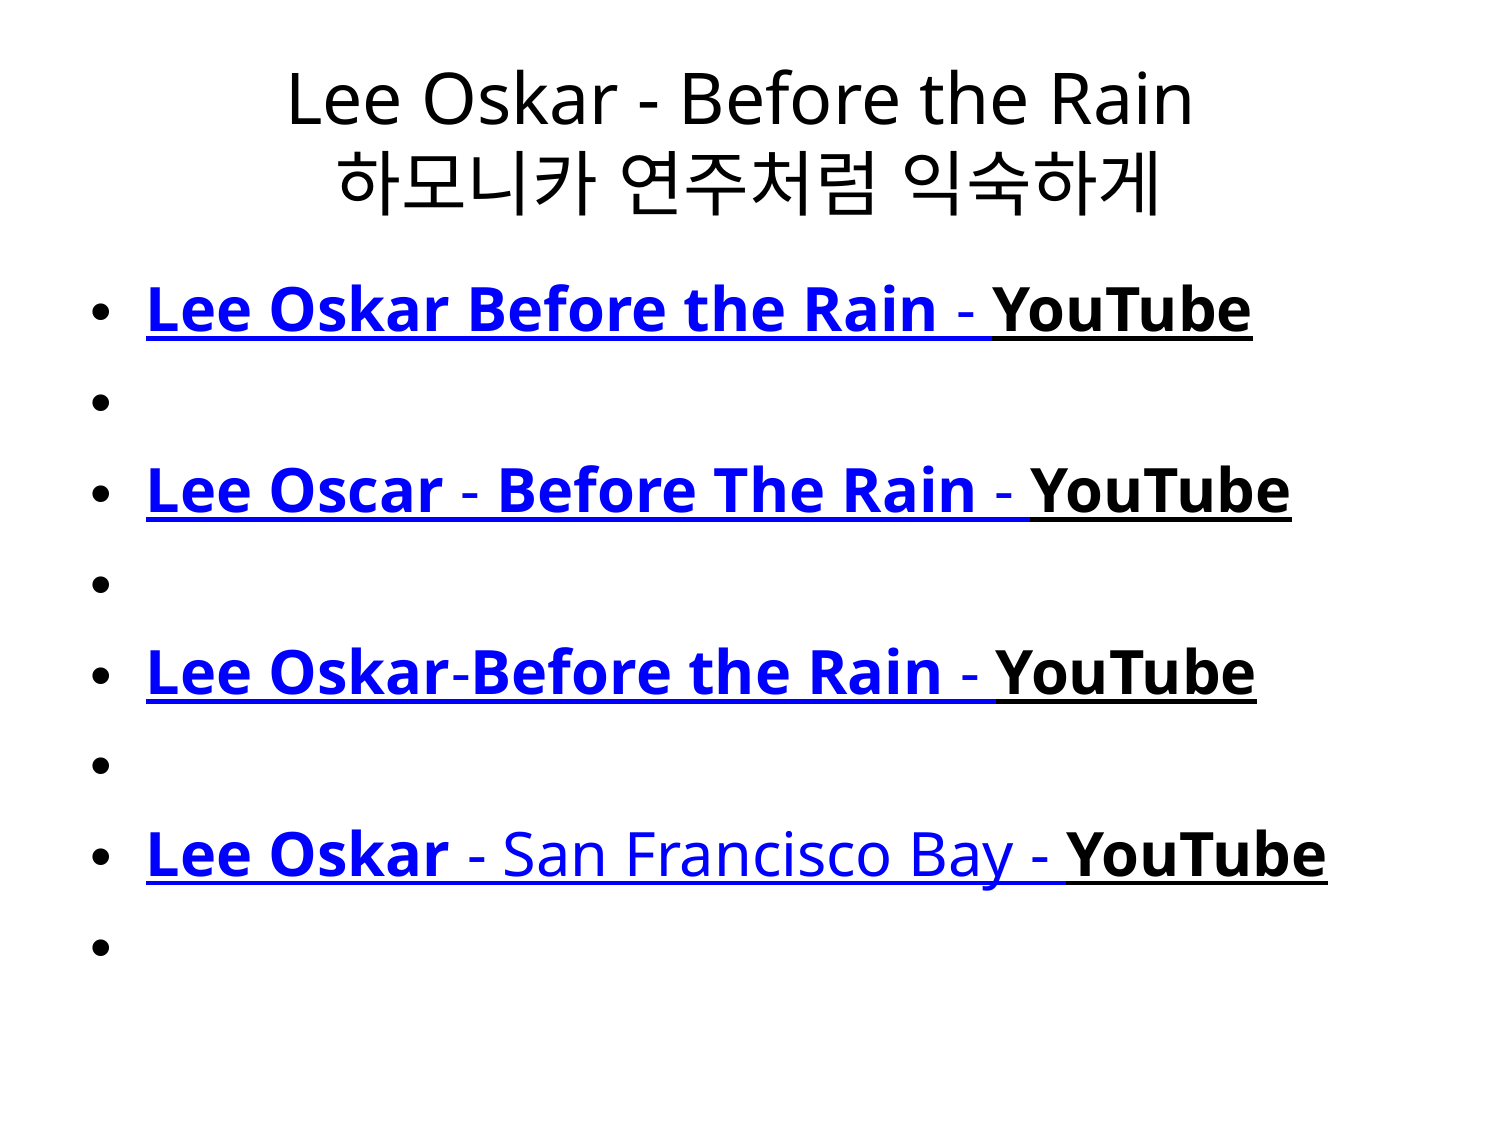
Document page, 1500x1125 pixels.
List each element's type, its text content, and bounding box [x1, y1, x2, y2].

list Lee Oskar Before the Rain - YouTube Lee Oscar - Before The Rain - YouTube Lee Oskar-Before the Rain - YouTube Lee Oskar - San Francisco Bay - YouTube [75, 262, 1425, 1005]
title Lee Oskar - Before the Rain 하모니카 연주처럼 익숙하게 [75, 45, 1425, 233]
